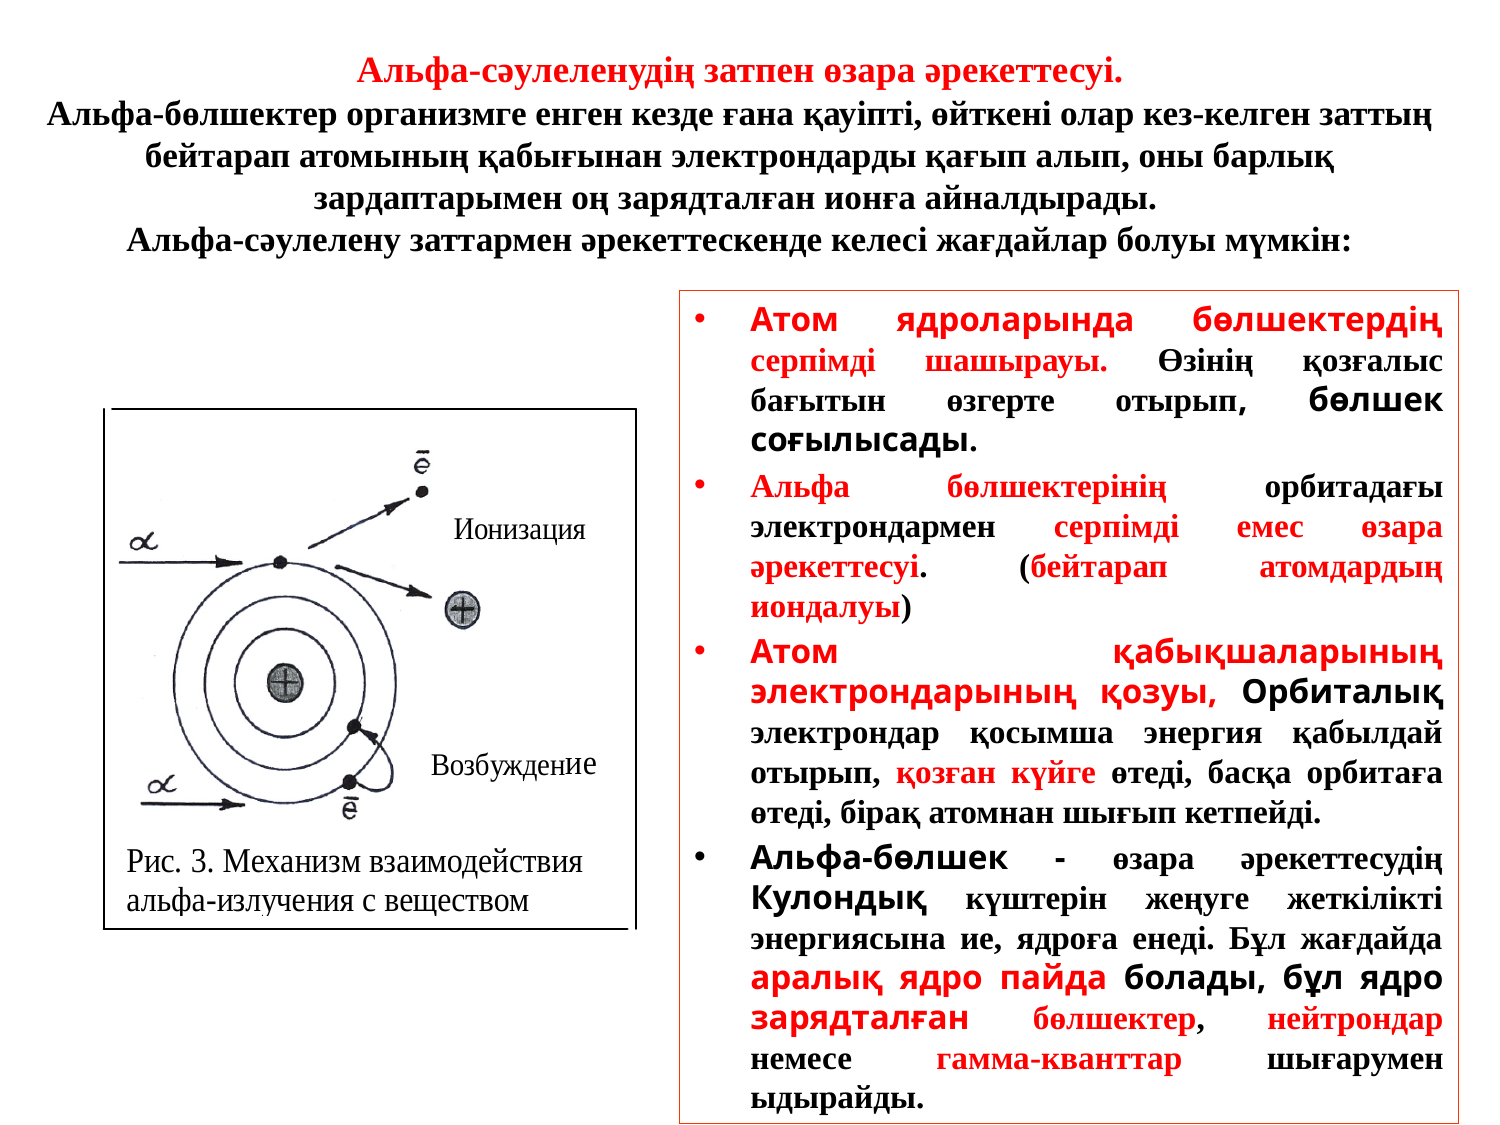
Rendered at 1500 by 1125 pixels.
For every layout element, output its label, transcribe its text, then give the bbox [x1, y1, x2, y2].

list Атом ядроларында бөлшектердің серпімді шашырауы. Өзінің қозғалыс бағытын өзгерте отырып, бөлшек соғылысады. Альфа бөлшектерінің орбитадағы электрондармен серпімді емес өзара әрекеттесуі. (бейтарап атомдардың иондалуы) Атом қабықшаларының электрондарының қозуы, Орбиталық электрондар қосымша энергия қабылдай отырып, қозған күйге өтеді, басқа орбитаға өтеді, бірақ атомнан шығып кетпейді. Альфа-бөлшек - өзара әрекеттесудің Кулондық күштерін жеңуге жеткілікті энергиясына ие, ядроға енеді. Бұл жағдайда аралық ядро ​​пайда болады, бұл ядро зарядталған бөлшектер, нейтрондар немесе гамма-кванттар шығарумен ыдырайды. [679, 290, 1459, 1124]
title Альфа-сәулеленудің затпен өзара әрекеттесуі. Альфа-бөлшектер организмге енген кезде ғана қауіпті, өйткені олар кез-келген заттың бейтарап атомының қабығынан электрондарды қағып алып, оны барлық зардаптарымен оң зарядталған ионға айналдырады. Альфа-сәулелену заттармен әрекеттескенде келесі жағдайлар болуы мүмкін: [5, 37, 1475, 268]
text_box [43, 408, 657, 954]
